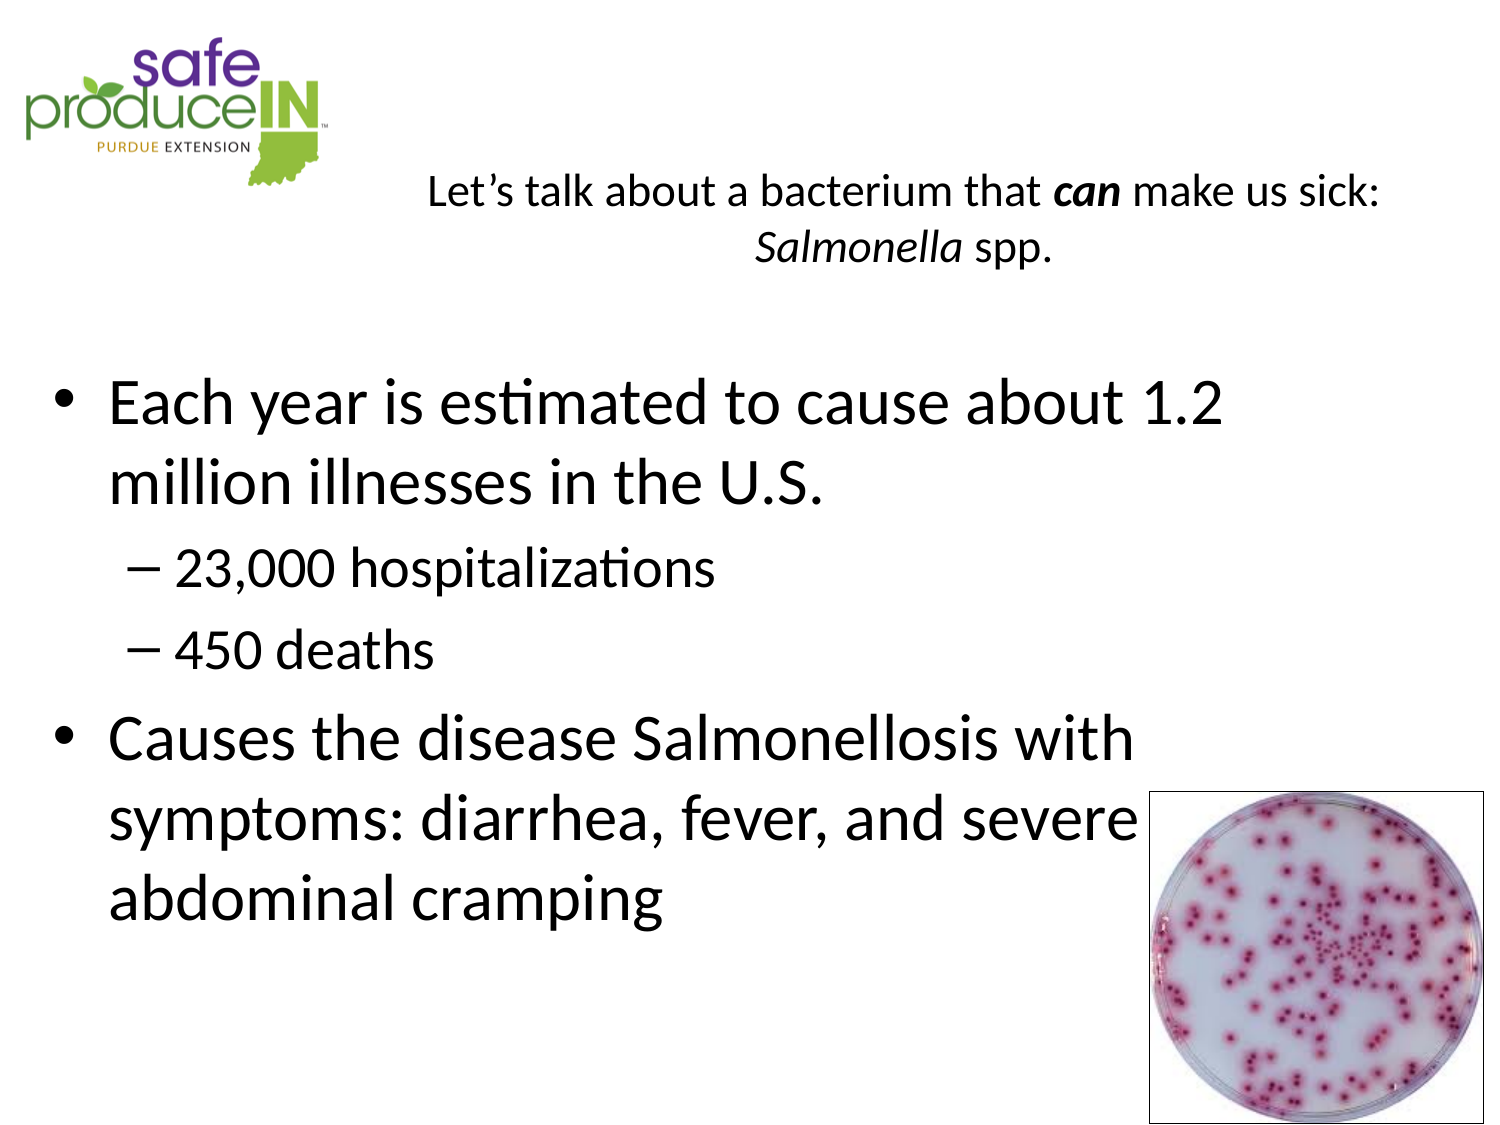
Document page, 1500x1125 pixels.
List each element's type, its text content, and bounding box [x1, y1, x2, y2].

title Let’s talk about a bacterium that can make us sick: Salmonella spp. [325, 149, 1484, 338]
list Each year is estimated to cause about 1.2 million illnesses in the U.S. 23,000 hospitalizations 450 deaths Causes the disease Salmonellosis with symptoms: diarrhea, fever, and severe abdominal cramping [37, 350, 1388, 1093]
picture [0, 10, 354, 213]
picture [1149, 791, 1484, 1124]
